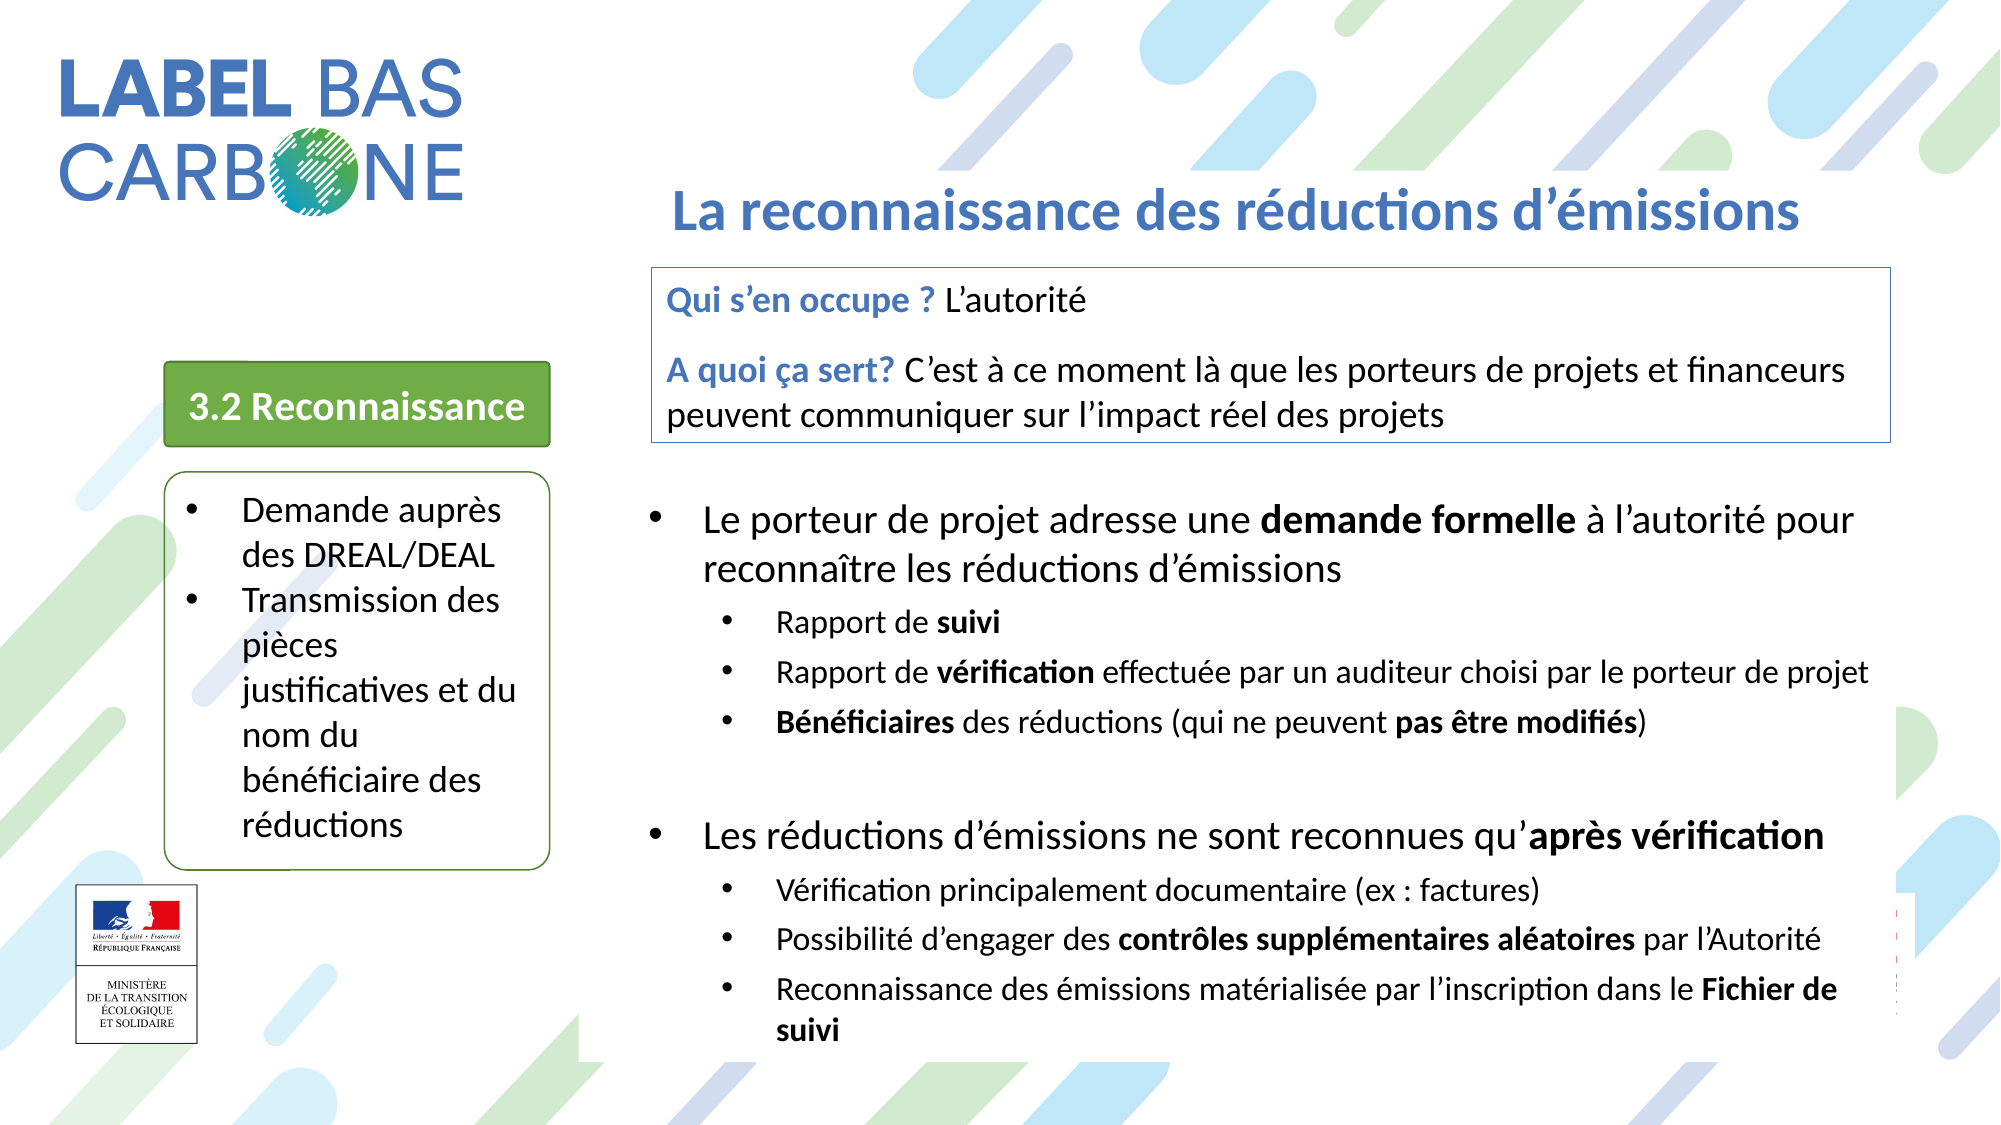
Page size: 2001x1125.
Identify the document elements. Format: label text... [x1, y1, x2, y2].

picture [0, 0, 2000, 1125]
subtitle La reconnaissance des réductions d’émissions Le porteur de projet adresse une demande formelle à l’autorité pour reconnaître les réductions d’émissions Rapport de suivi Rapport de vérification effectuée par un auditeur choisi par le porteur de projet Bénéficiaires des réductions (qui ne peuvent pas être modifiés) Les réductions d’émissions ne sont reconnues qu’après vérification Vérification principalement documentaire (ex : factures) Possibilité d’engager des contrôles supplémentaires aléatoires par l’Autorité Reconnaissance des émissions matérialisée par l’inscription dans le Fichier de suivi [578, 170, 1896, 1063]
text_box Qui s’en occupe ? L’autorité A quoi ça sert? C’est à ce moment là que les porteurs de projets et financeurs peuvent communiquer sur l’impact réel des projets [651, 267, 1891, 443]
text_box Demande auprès des DREAL/DEAL Transmission des pièces justificatives et du nom du bénéficiaire des réductions [164, 471, 550, 871]
text_box 3.2 Reconnaissance [163, 360, 551, 448]
